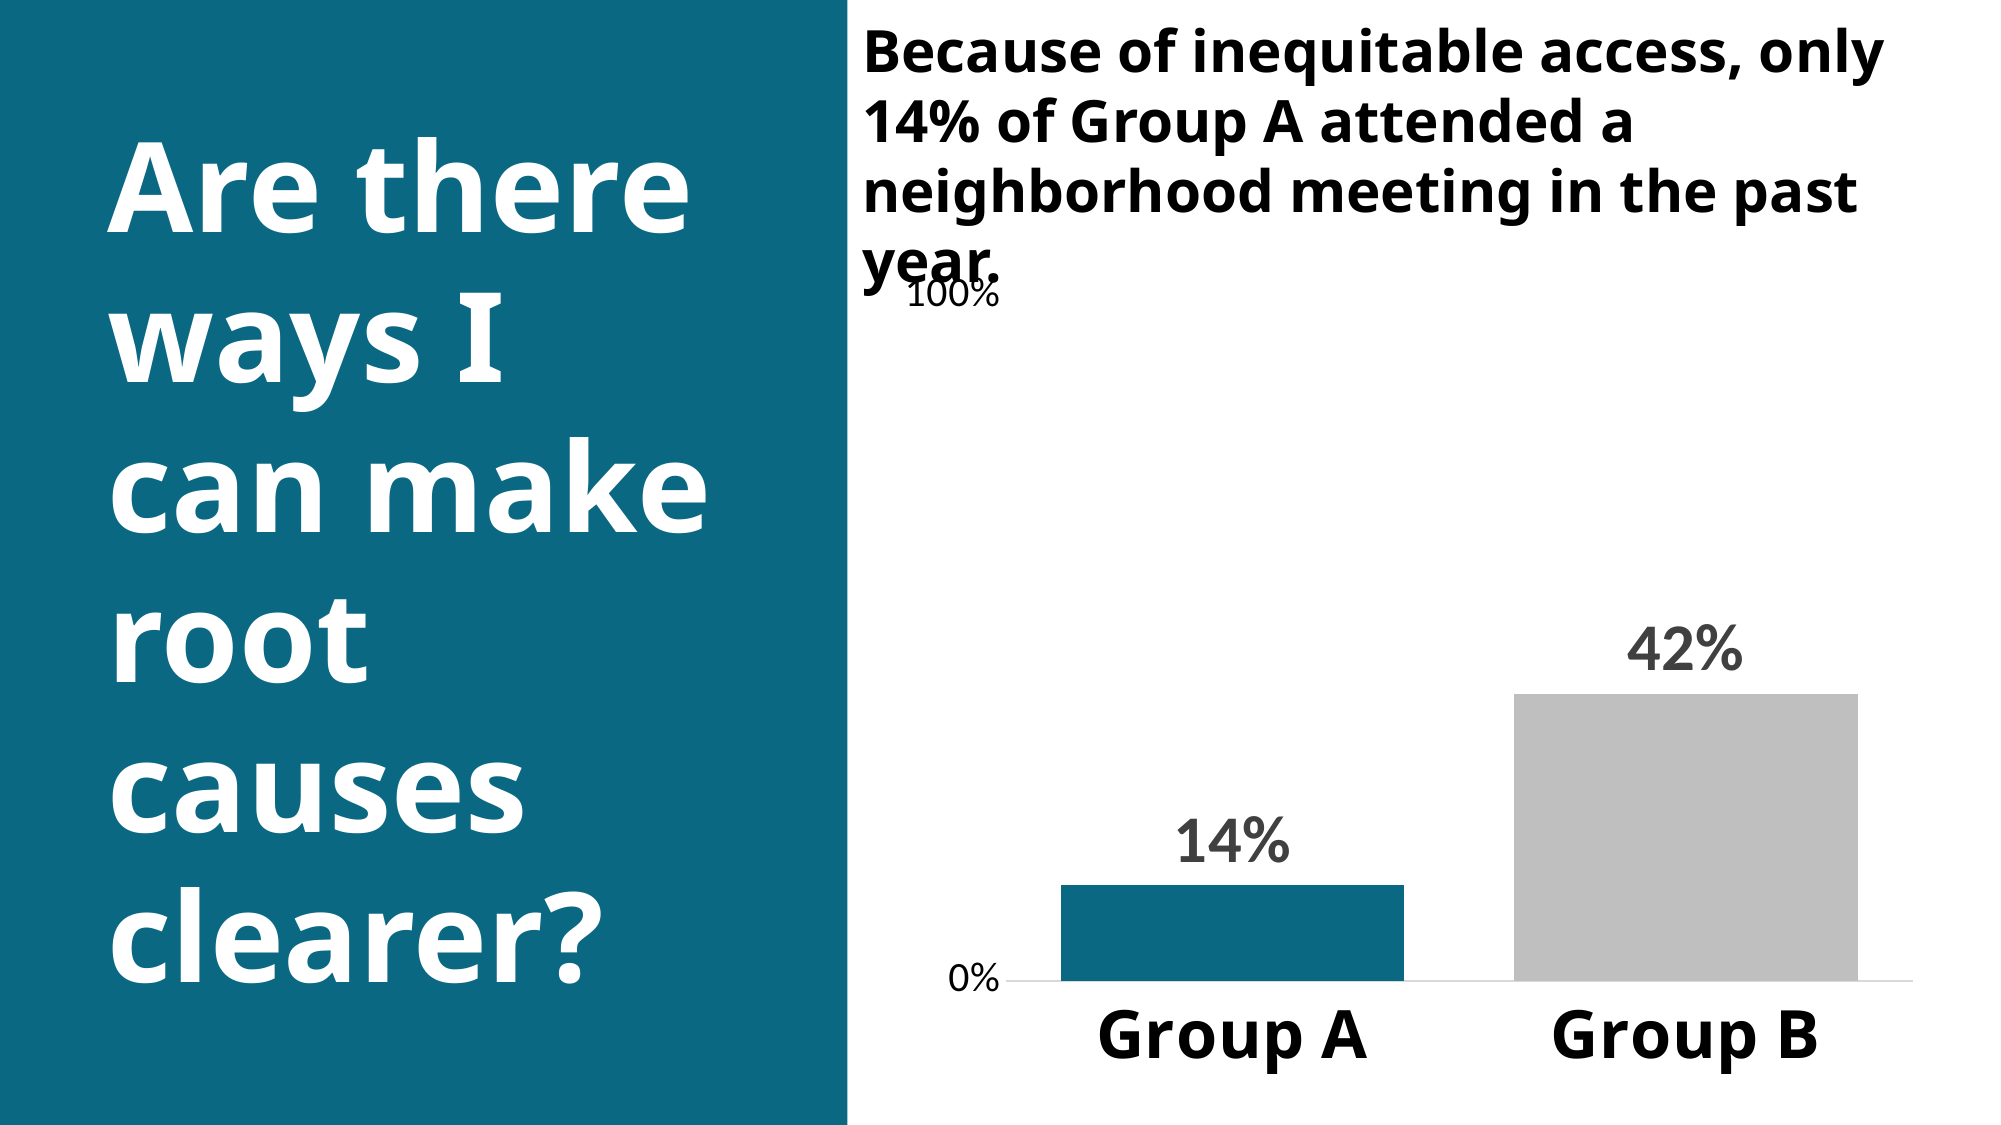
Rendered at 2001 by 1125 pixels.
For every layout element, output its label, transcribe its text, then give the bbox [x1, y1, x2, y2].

text_box Are there ways I can make root causes clearer? [93, 100, 755, 1016]
chart [883, 258, 1934, 1097]
text_box Because of inequitable access, only 14% of Group A attended a neighborhood meeting in the past year. [847, 6, 2000, 302]
text_box [0, 0, 849, 1125]
